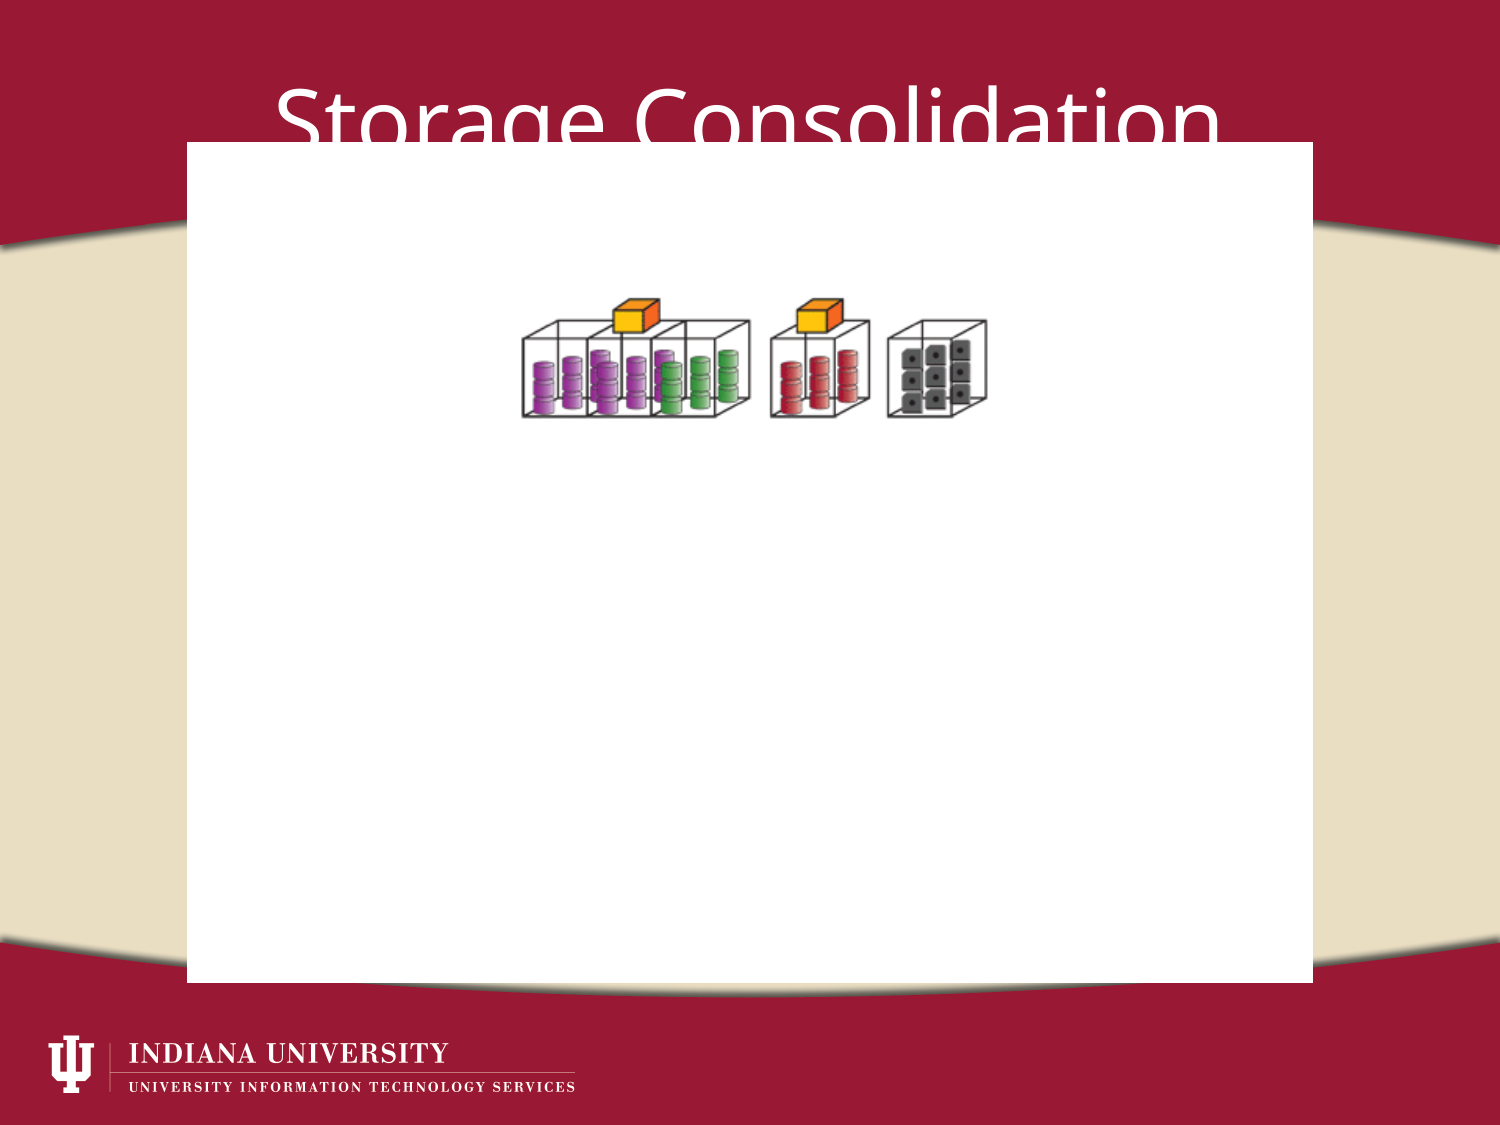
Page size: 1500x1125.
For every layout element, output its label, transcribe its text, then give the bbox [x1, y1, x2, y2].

picture [0, 0, 1500, 1125]
title Storage Consolidation [112, 37, 1388, 201]
